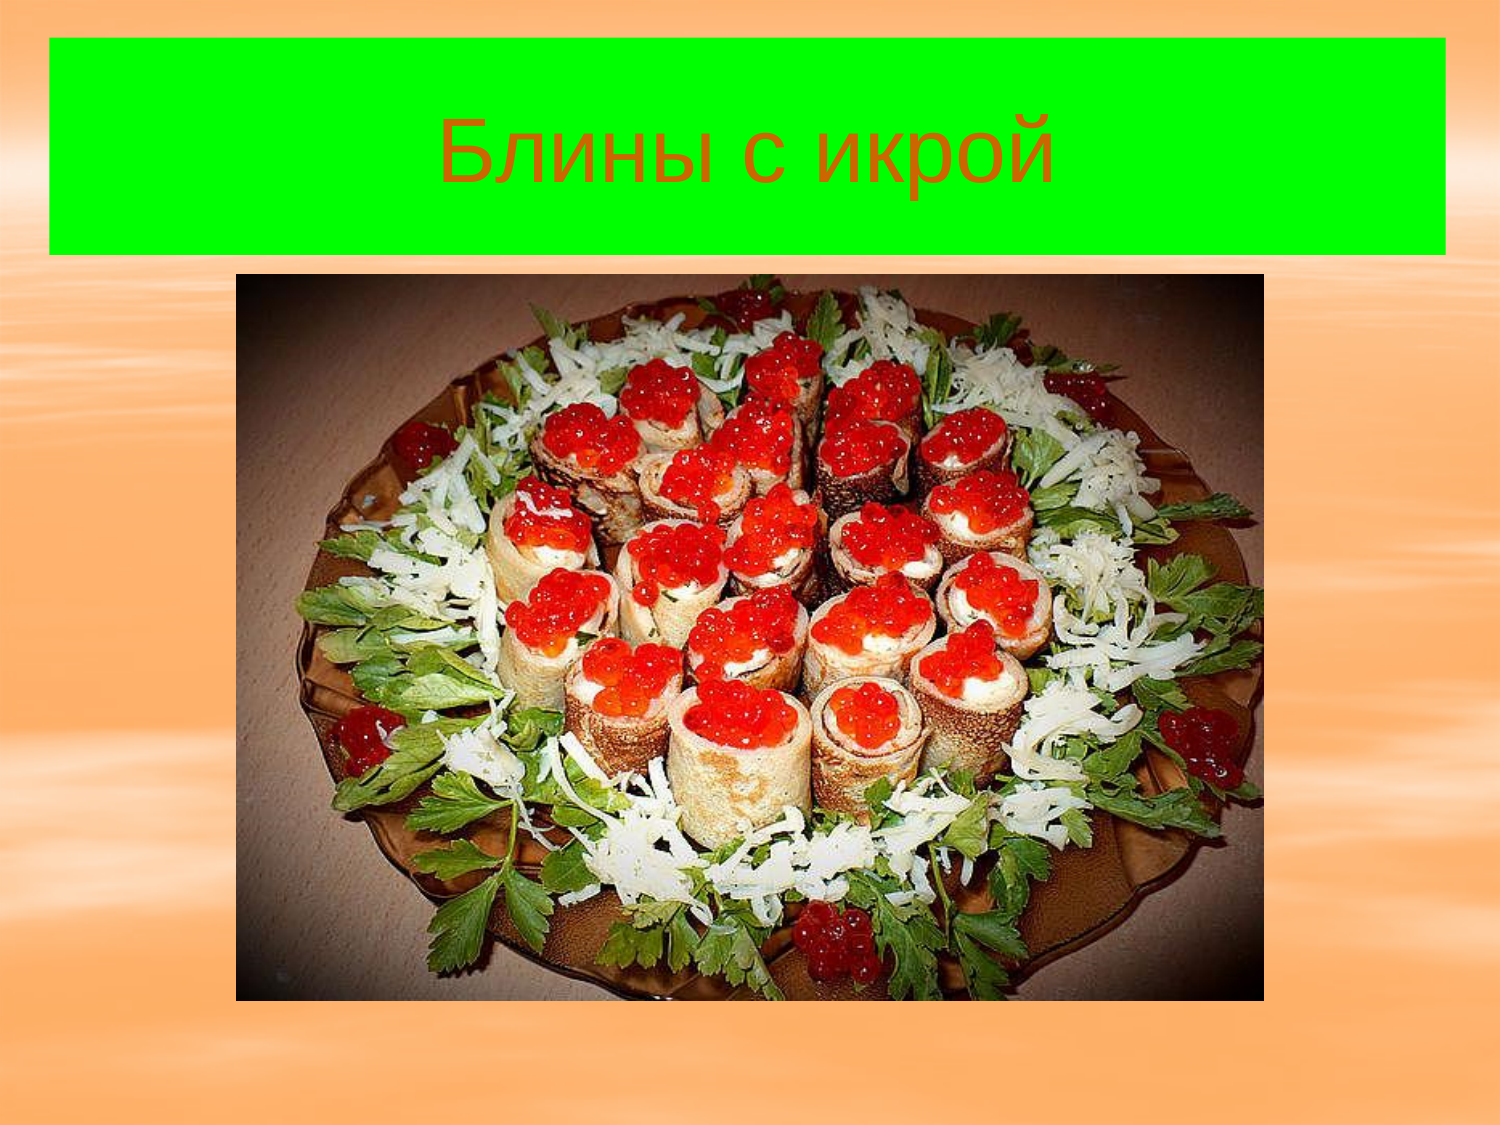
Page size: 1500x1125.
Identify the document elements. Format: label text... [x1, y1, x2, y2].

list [235, 274, 1265, 1001]
title Блины с икрой [49, 37, 1446, 256]
